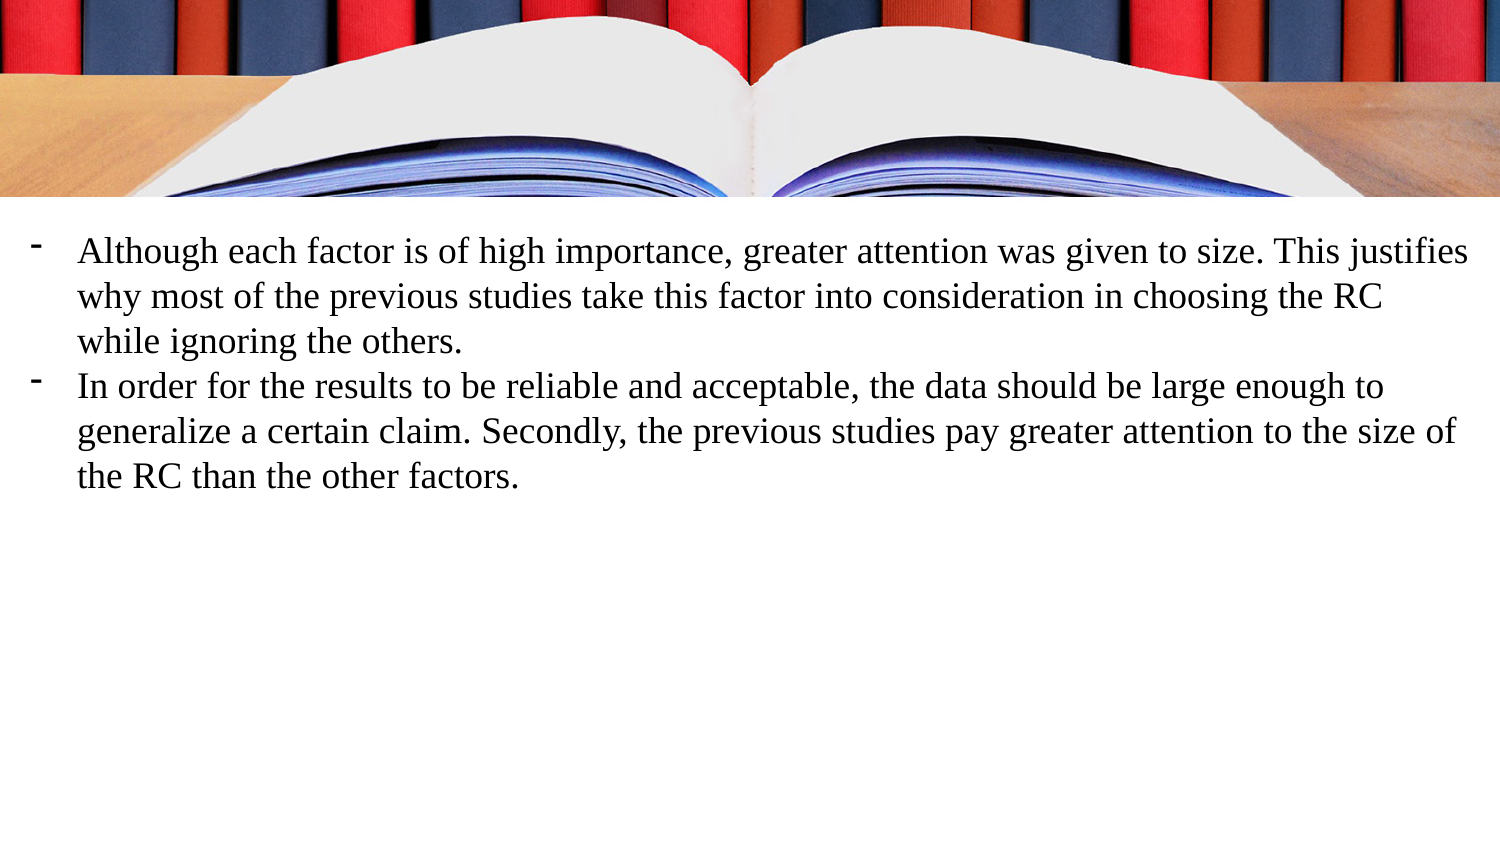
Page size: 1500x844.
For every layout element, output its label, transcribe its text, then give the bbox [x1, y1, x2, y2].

text_box Although each factor is of high importance, greater attention was given to size. This justifies why most of the previous studies take this factor into consideration in choosing the RC while ignoring the others. In order for the results to be reliable and acceptable, the data should be large enough to generalize a certain claim. Secondly, the previous studies pay greater attention to the size of the RC than the other factors. [15, 219, 1489, 504]
picture [0, 0, 1500, 844]
